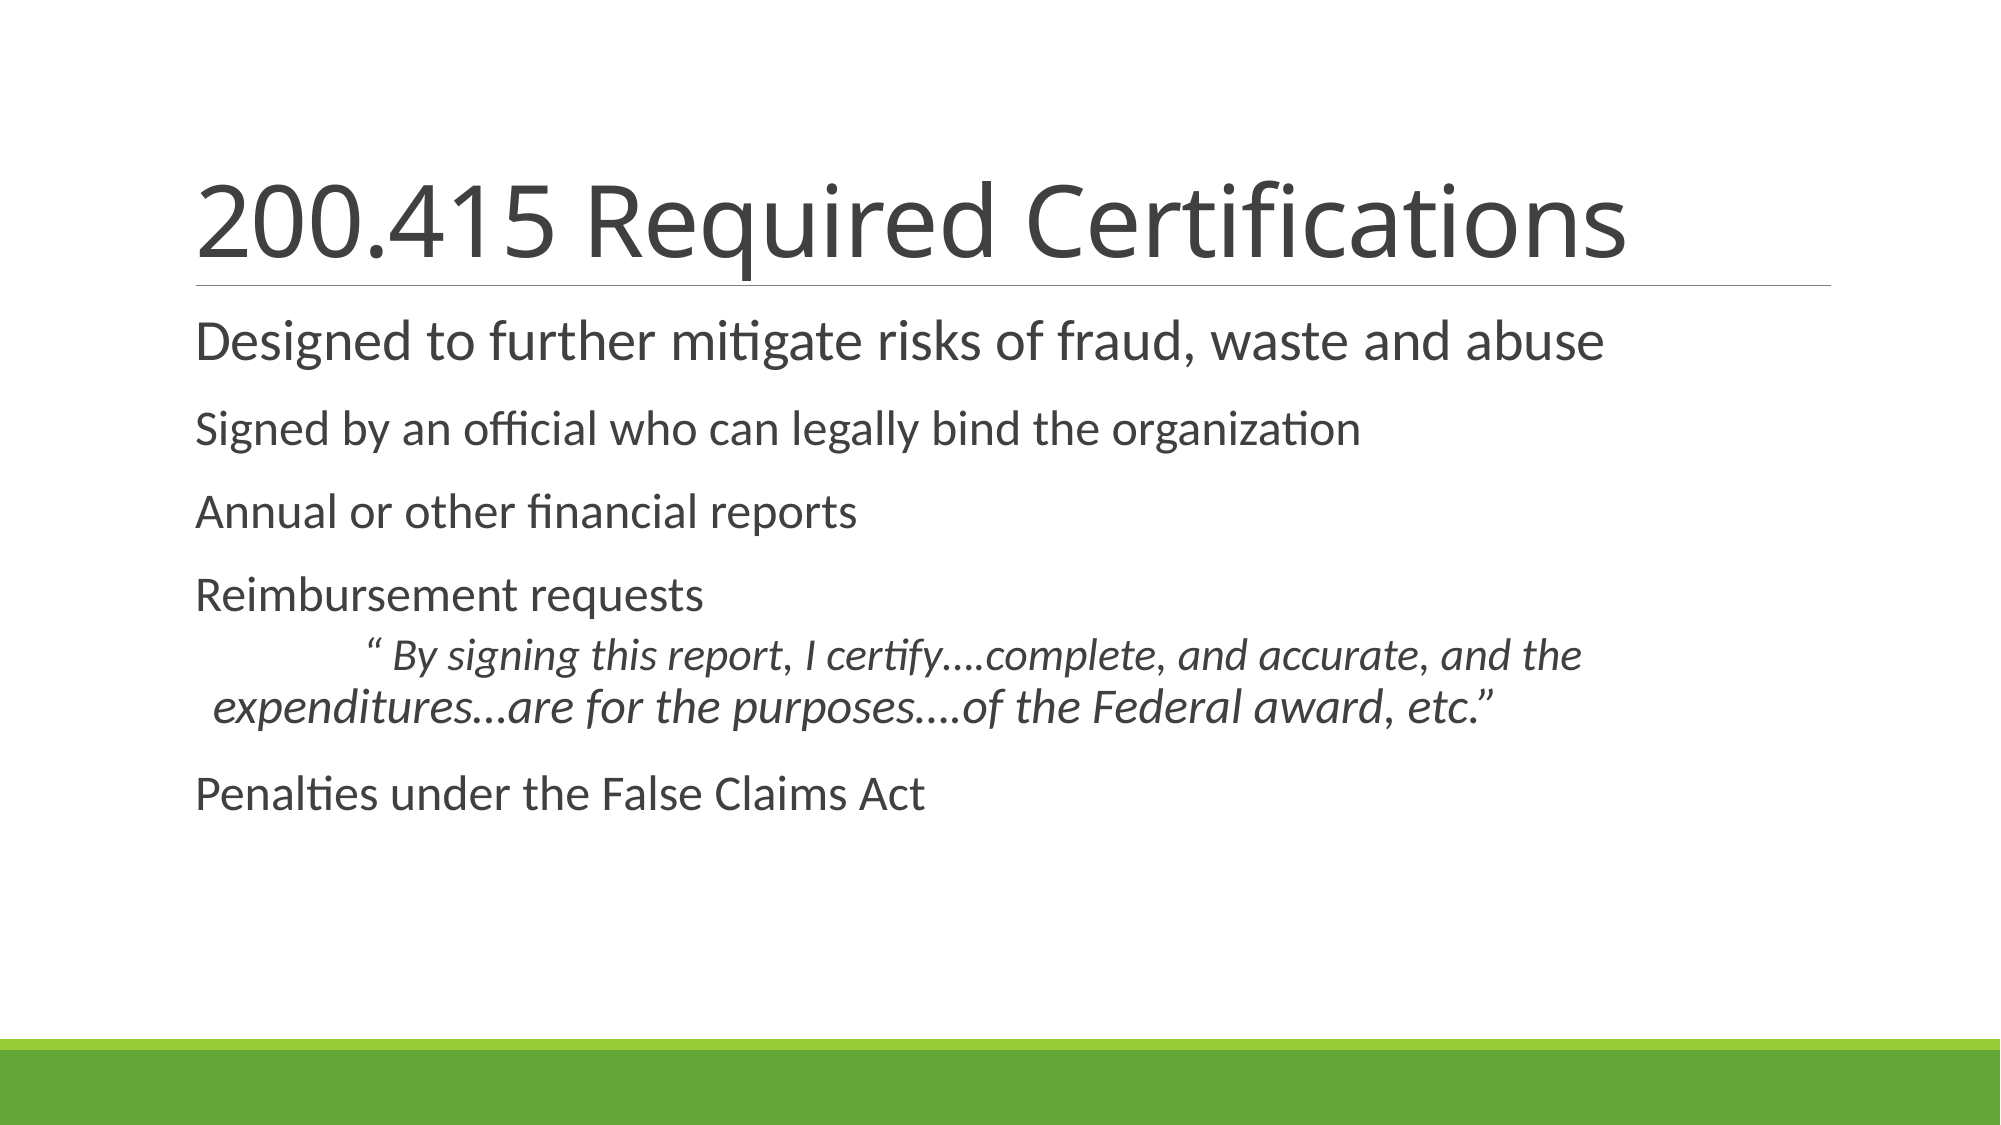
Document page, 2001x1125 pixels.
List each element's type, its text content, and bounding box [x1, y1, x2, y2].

list Designed to further mitigate risks of fraud, waste and abuse Signed by an official who can legally bind the organization Annual or other financial reports Reimbursement requests “ By signing this report, I certify….complete, and accurate, and the expenditures…are for the purposes….of the Federal award, etc.” Penalties under the False Claims Act [180, 302, 1830, 963]
title 200.415 Required Certifications [180, 47, 1830, 285]
